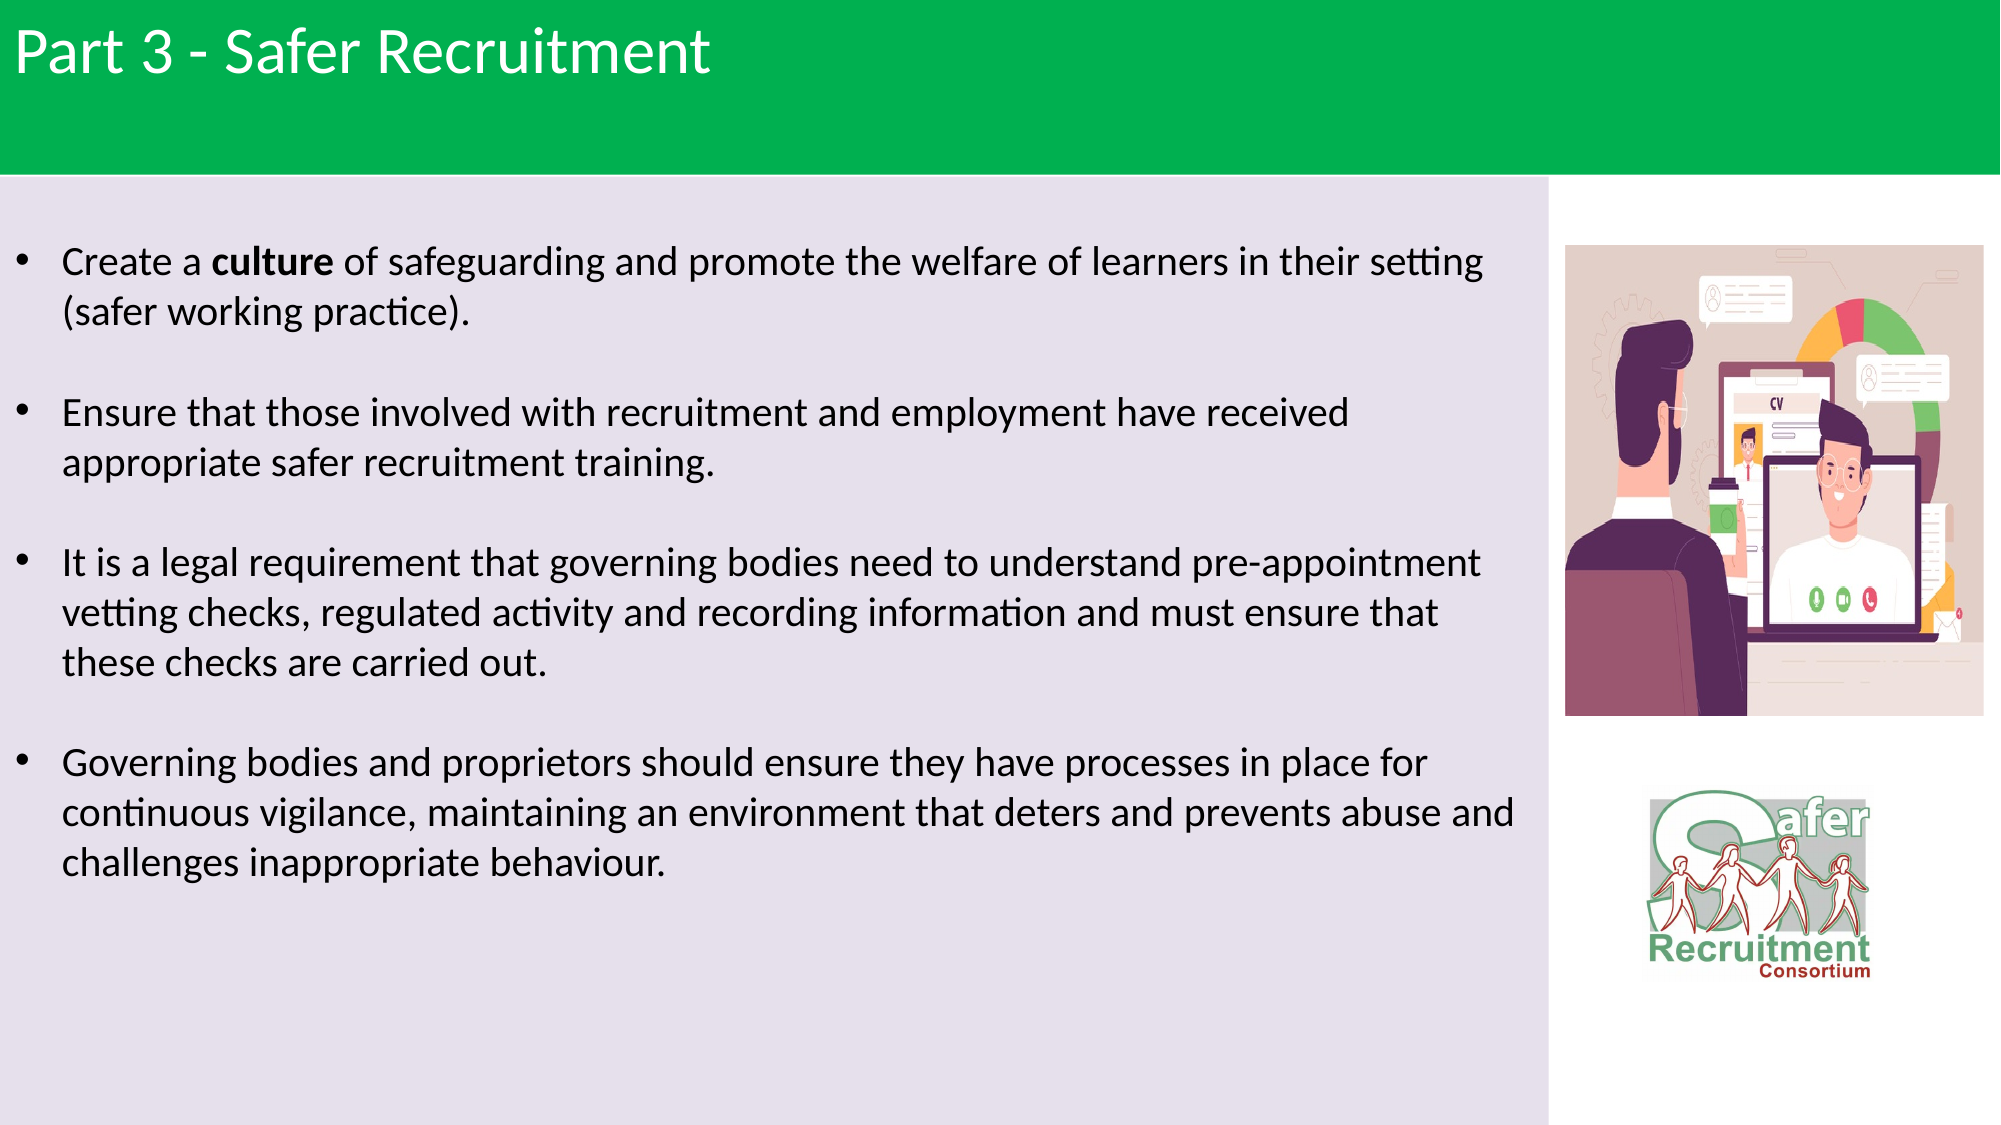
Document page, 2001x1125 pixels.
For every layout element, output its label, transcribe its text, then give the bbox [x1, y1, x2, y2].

text_box Create a culture of safeguarding and promote the welfare of learners in their setting (safer working practice). Ensure that those involved with recruitment and employment have received appropriate safer recruitment training. It is a legal requirement that governing bodies need to understand pre-appointment vetting checks, regulated activity and recording information and must ensure that these checks are carried out. Governing bodies and proprietors should ensure they have processes in place for continuous vigilance, maintaining an environment that deters and prevents abuse and challenges inappropriate behaviour. [0, 176, 1549, 1125]
picture [1564, 245, 1984, 717]
text_box Part 3 - Safer Recruitment [0, 0, 2000, 175]
picture [1642, 784, 1874, 982]
